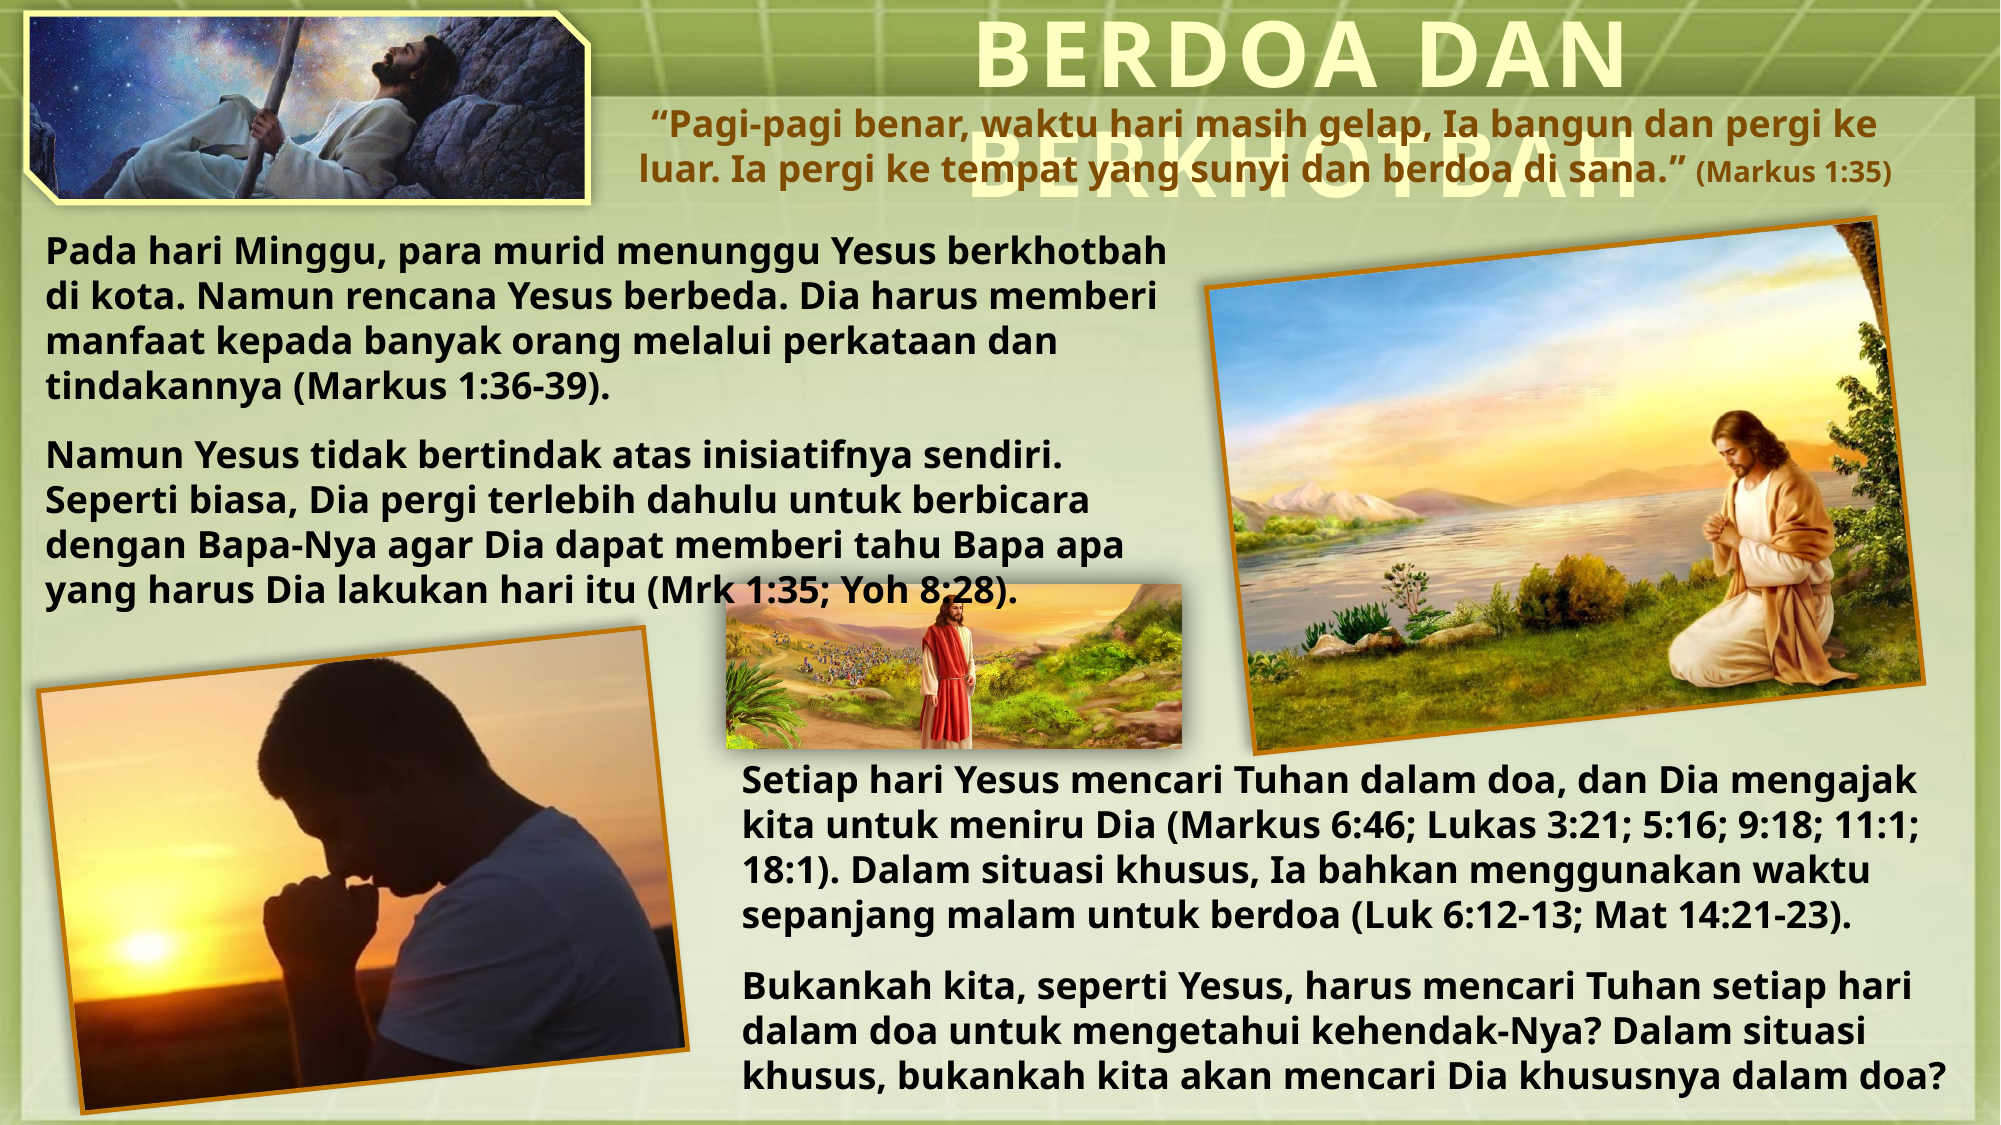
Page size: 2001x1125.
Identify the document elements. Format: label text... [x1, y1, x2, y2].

text_box Bukankah kita, seperti Yesus, harus mencari Tuhan setiap hari dalam doa untuk mengetahui kehendak-Nya? Dalam situasi khusus, bukankah kita akan mencari Dia khususnya dalam doa? [726, 954, 1974, 1105]
text_box Namun Yesus tidak bertindak atas inisiatifnya sendiri. Seperti biasa, Dia pergi terlebih dahulu untuk berbicara dengan Bapa-Nya agar Dia dapat memberi tahu Bapa apa yang harus Dia lakukan hari itu (Mrk 1:35; Yoh 8:28). [30, 423, 1179, 619]
picture [0, 0, 2001, 1125]
text_box Setiap hari Yesus mencari Tuhan dalam doa, dan Dia mengajak kita untuk meniru Dia (Markus 6:46; Lukas 3:21; 5:16; 9:18; 11:1; 18:1). Dalam situasi khusus, Ia bahkan menggunakan waktu sepanjang malam untuk berdoa (Luk 6:12-13; Mat 14:21-23). [726, 748, 1974, 944]
text_box “Pagi-pagi benar, waktu hari masih gelap, Ia bangun dan pergi ke luar. Ia pergi ke tempat yang sunyi dan berdoa di sana.” (Markus 1:35) [608, 92, 1923, 198]
text_box Pada hari Minggu, para murid menunggu Yesus berkhotbah di kota. Namun rencana Yesus berbeda. Dia harus memberi manfaat kepada banyak orang melalui perkataan dan tindakannya (Markus 1:36-39). [30, 219, 1199, 415]
text_box BERDOA DAN BERKHOTBAH [608, 0, 2000, 224]
